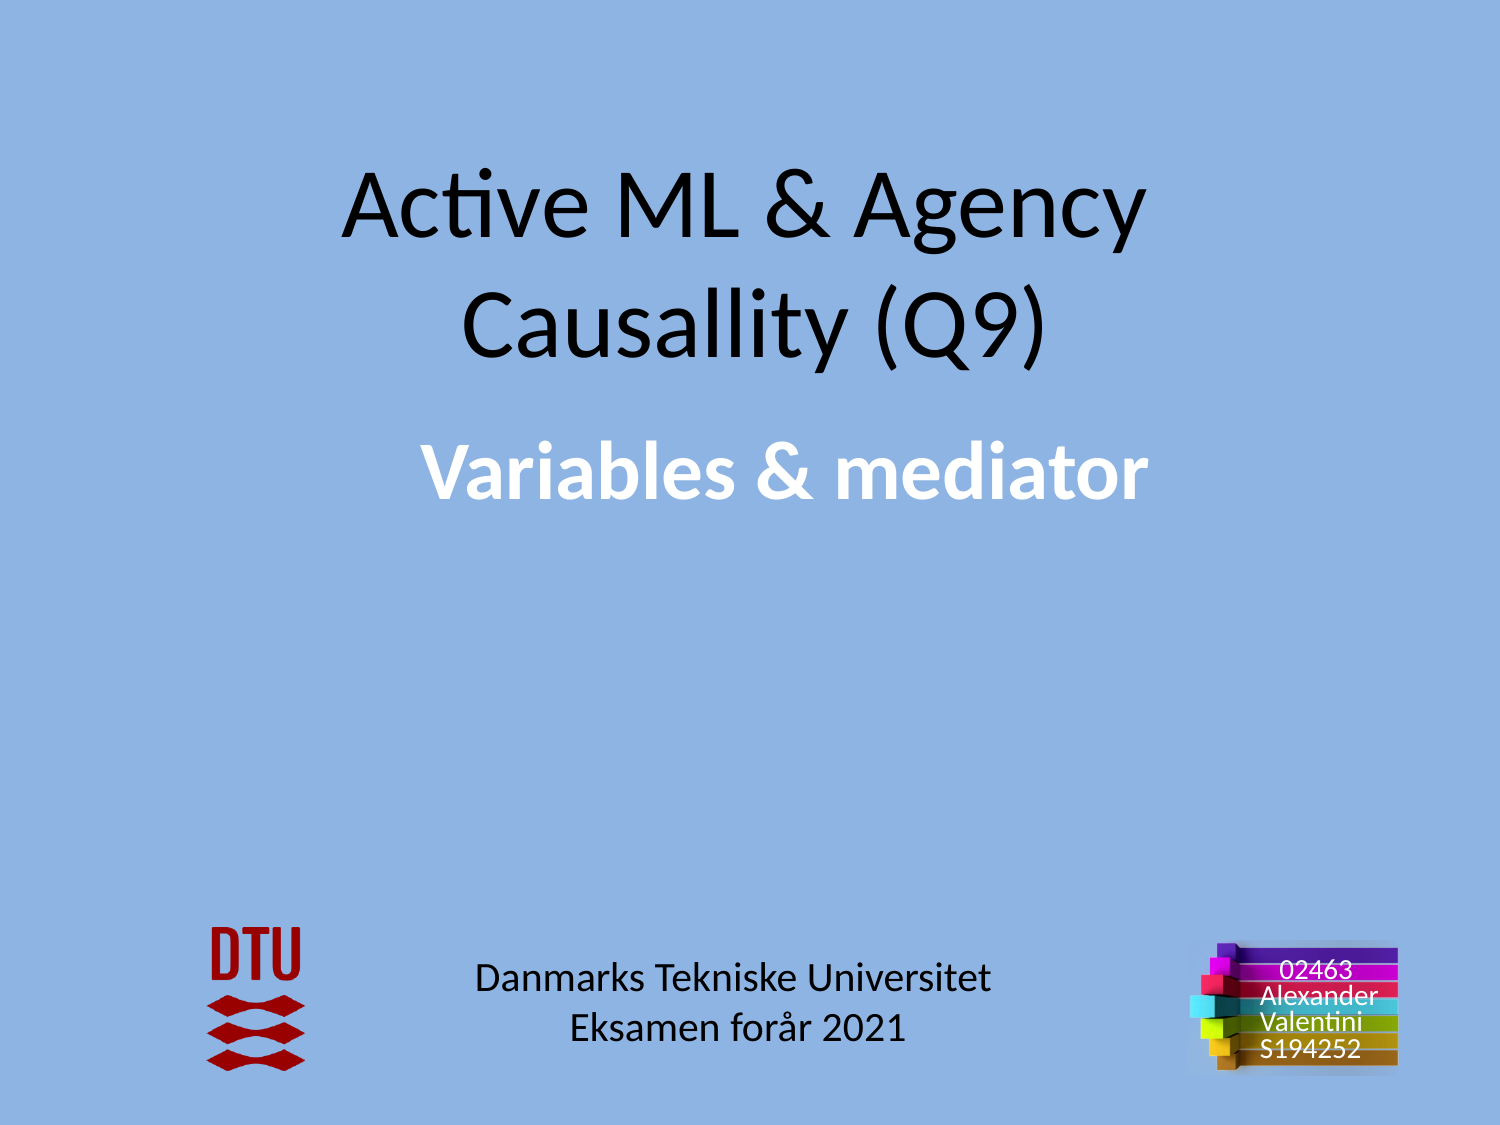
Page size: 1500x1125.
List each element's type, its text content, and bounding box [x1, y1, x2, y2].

subtitle Variables & mediator [183, 408, 1388, 681]
picture [1186, 940, 1401, 1077]
text_box Danmarks Tekniske Universitet Eksamen forår 2021 [407, 942, 1069, 1058]
picture [206, 927, 305, 1071]
text_box 02463 Alexander Valentini S194252 [1245, 951, 1421, 1116]
title Active ML & Agency Causallity (Q9) [76, 137, 1436, 379]
